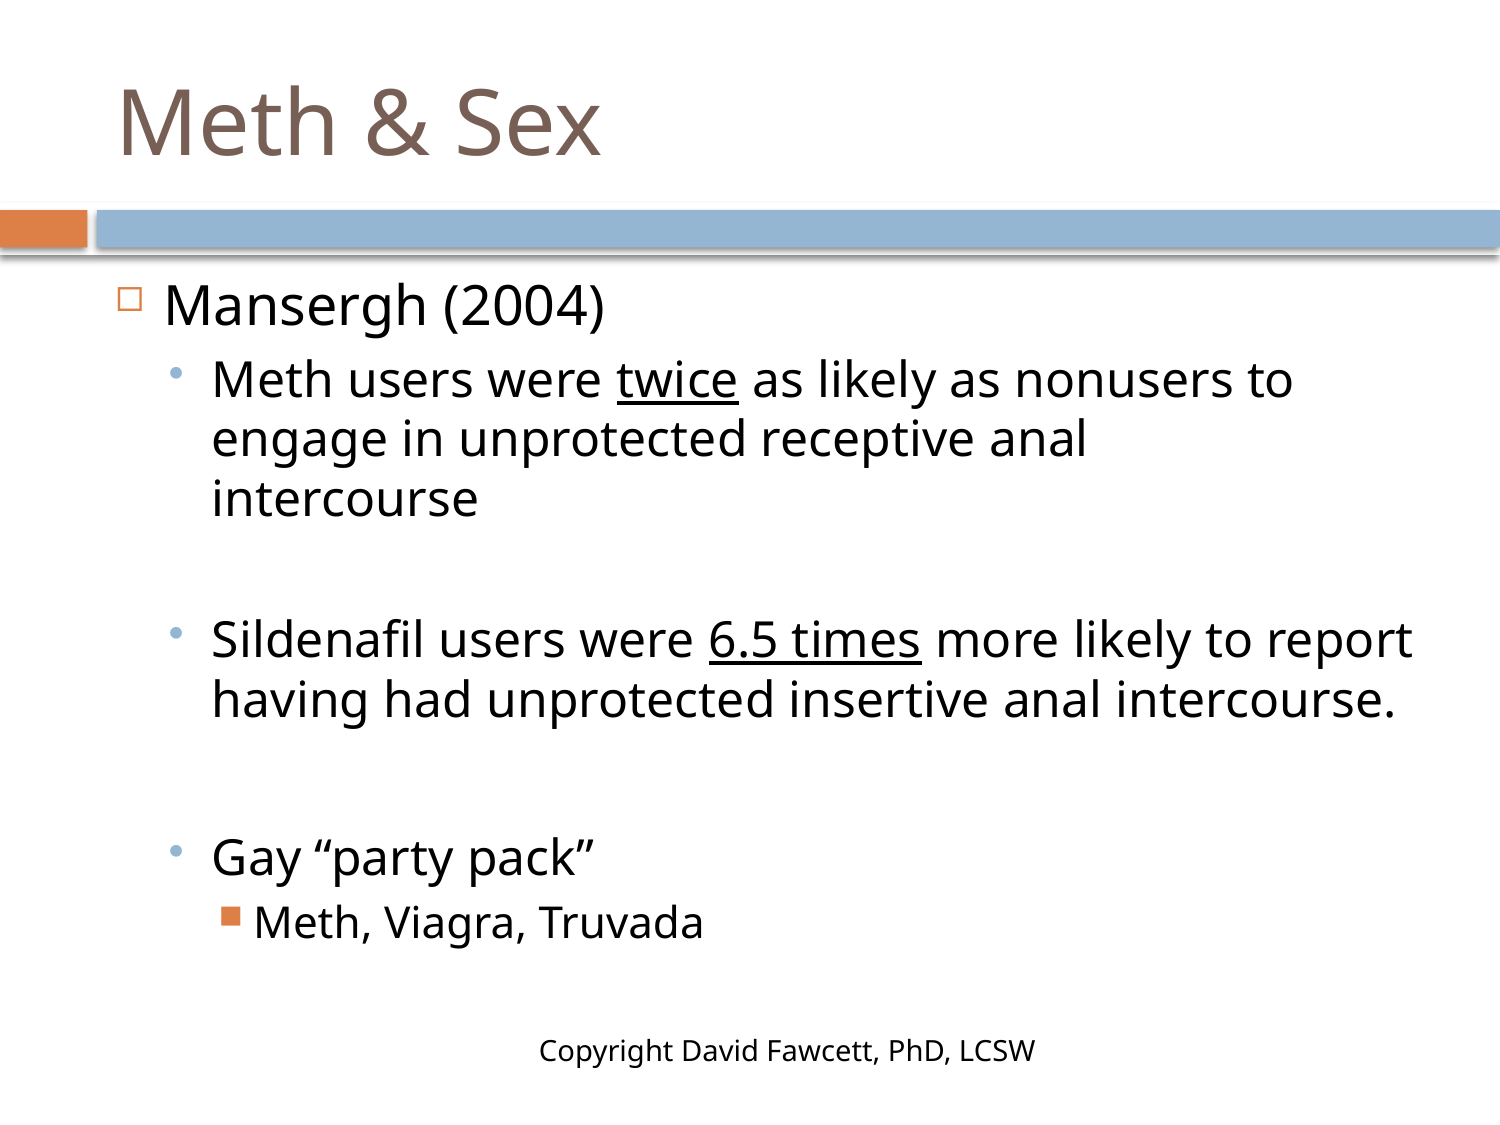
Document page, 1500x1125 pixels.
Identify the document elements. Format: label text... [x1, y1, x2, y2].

title Meth & Sex [100, 37, 1438, 200]
list Mansergh (2004) Meth users were twice as likely as nonusers to engage in unprotected receptive anal intercourse Sildenafil users were 6.5 times more likely to report having had unprotected insertive anal intercourse. Gay “party pack” Meth, Viagra, Truvada [100, 262, 1438, 1000]
text_box Copyright David Fawcett, PhD, LCSW [399, 1024, 1175, 1075]
